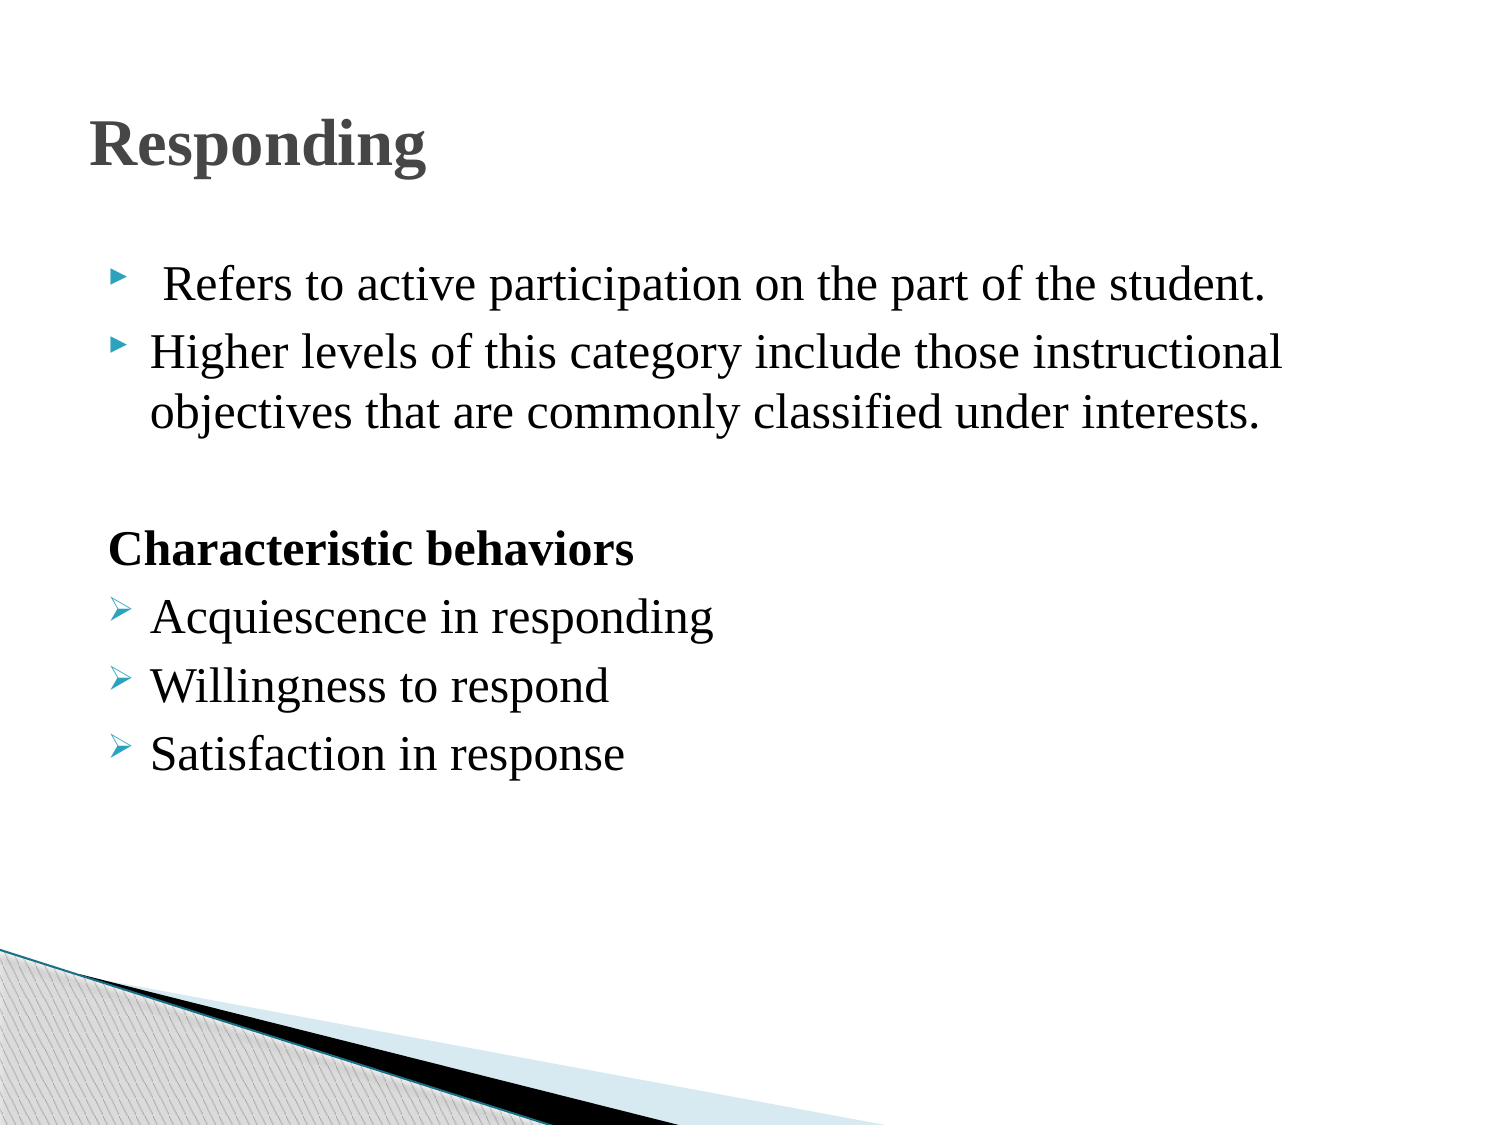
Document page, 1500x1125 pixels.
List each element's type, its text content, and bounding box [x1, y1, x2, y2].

list Refers to active participation on the part of the student. Higher levels of this category include those instructional objectives that are commonly classified under interests. Characteristic behaviors Acquiescence in responding Willingness to respond Satisfaction in response [75, 243, 1425, 986]
title Responding [75, 45, 1425, 233]
